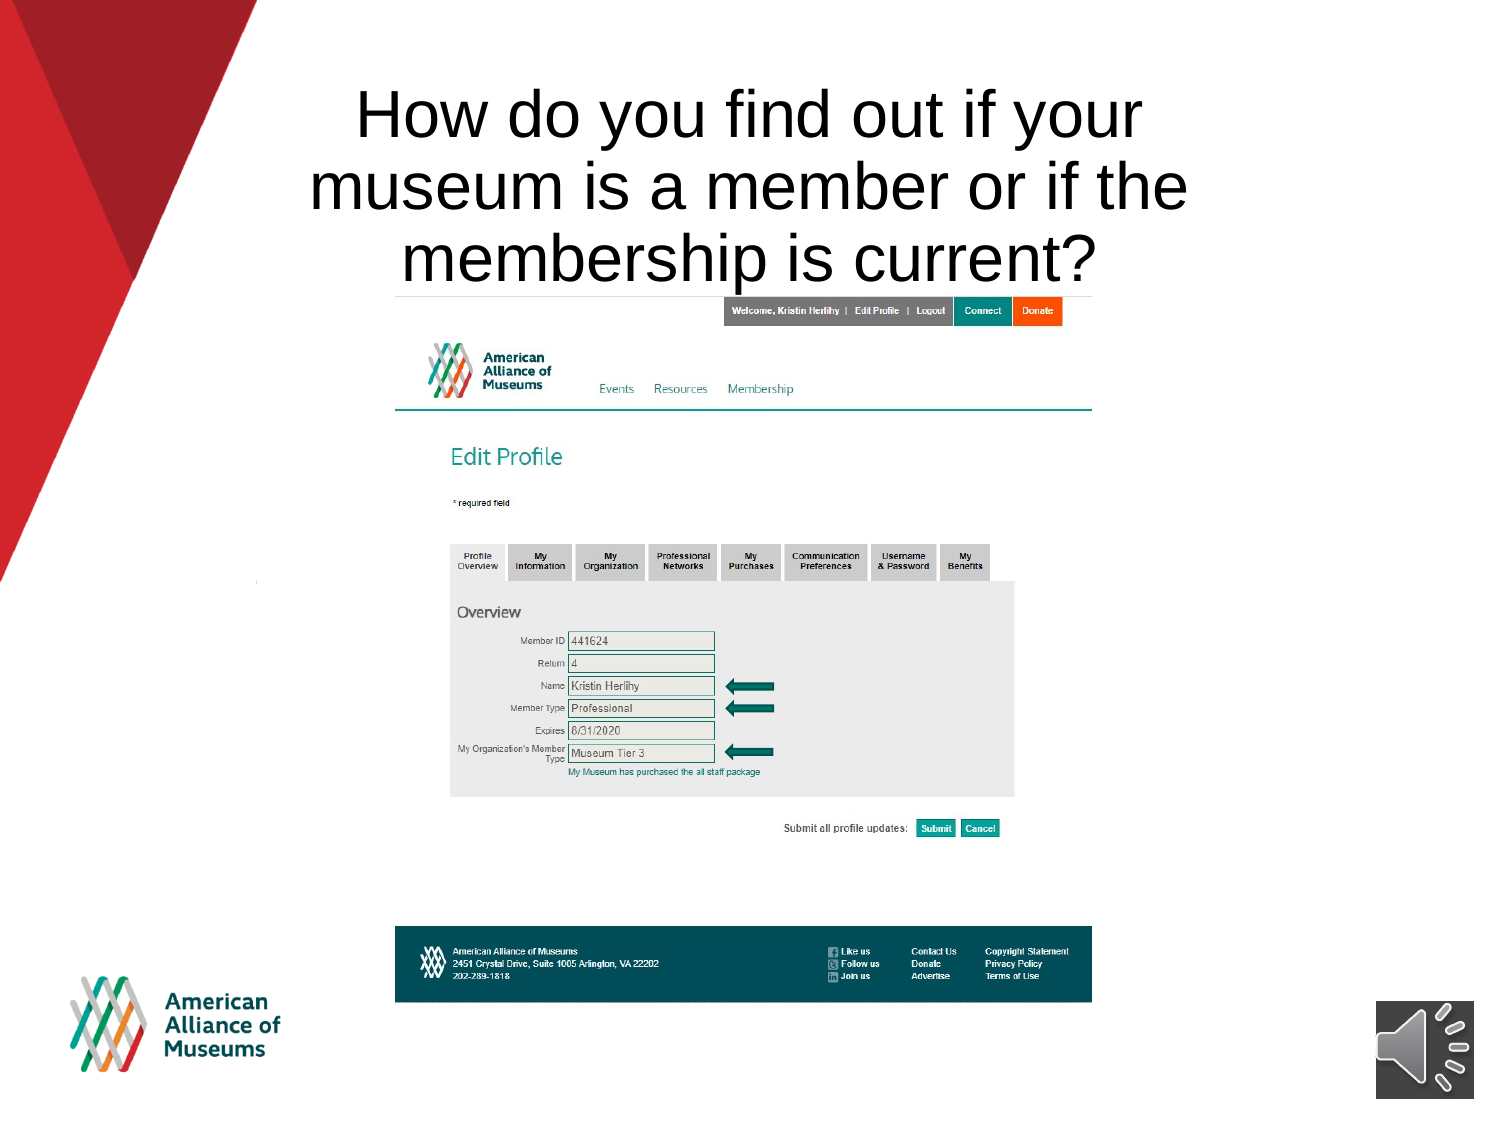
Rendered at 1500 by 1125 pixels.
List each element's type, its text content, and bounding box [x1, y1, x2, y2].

title How do you find out if your museum is a member or if the membership is current? [289, 72, 1211, 303]
picture [62, 969, 288, 1078]
picture [395, 295, 1092, 1003]
picture [1374, 999, 1475, 1100]
picture [0, 0, 257, 586]
